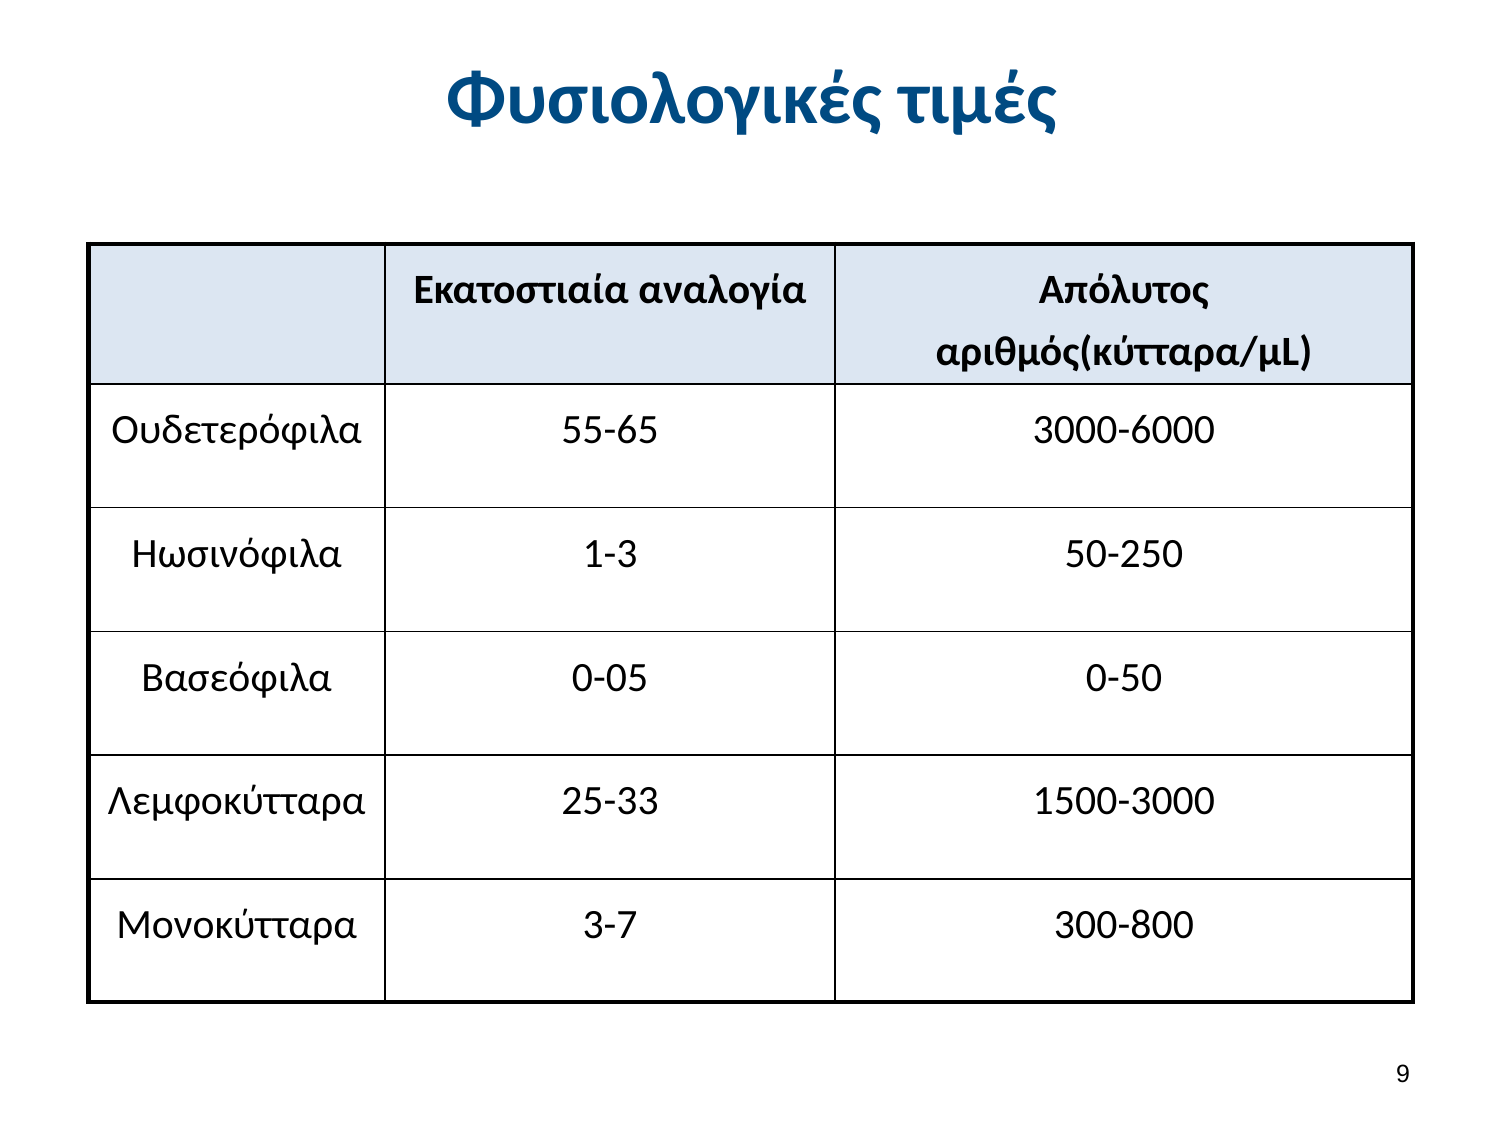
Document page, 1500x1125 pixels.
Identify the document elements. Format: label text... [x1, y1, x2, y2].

table_cell Μονοκύτταρα [91, 880, 384, 1000]
title Φυσιολογικές τιμές [76, 19, 1427, 169]
table_cell 0-50 [836, 632, 1411, 754]
table_cell 25-33 [386, 756, 834, 878]
table_cell 3-7 [386, 880, 834, 1000]
table_cell Βασεόφιλα [91, 632, 384, 754]
table_cell 1500-3000 [836, 756, 1411, 878]
table_header Απόλυτος αριθμός(κύτταρα/μL) [836, 246, 1411, 383]
slide_number 8 [1074, 1042, 1425, 1103]
table_cell 1-3 [386, 508, 834, 631]
table_cell 300-800 [836, 880, 1411, 1000]
table_header [91, 246, 384, 383]
table_header Εκατοστιαία αναλογία [386, 246, 834, 383]
table_cell Ουδετερόφιλα [91, 385, 384, 507]
table_cell 55-65 [386, 385, 834, 507]
table_cell 3000-6000 [836, 385, 1411, 507]
table_cell 50-250 [836, 508, 1411, 631]
table_cell Λεμφοκύτταρα [91, 756, 384, 878]
table_cell Ηωσινόφιλα [91, 508, 384, 631]
table_cell 0-05 [386, 632, 834, 754]
